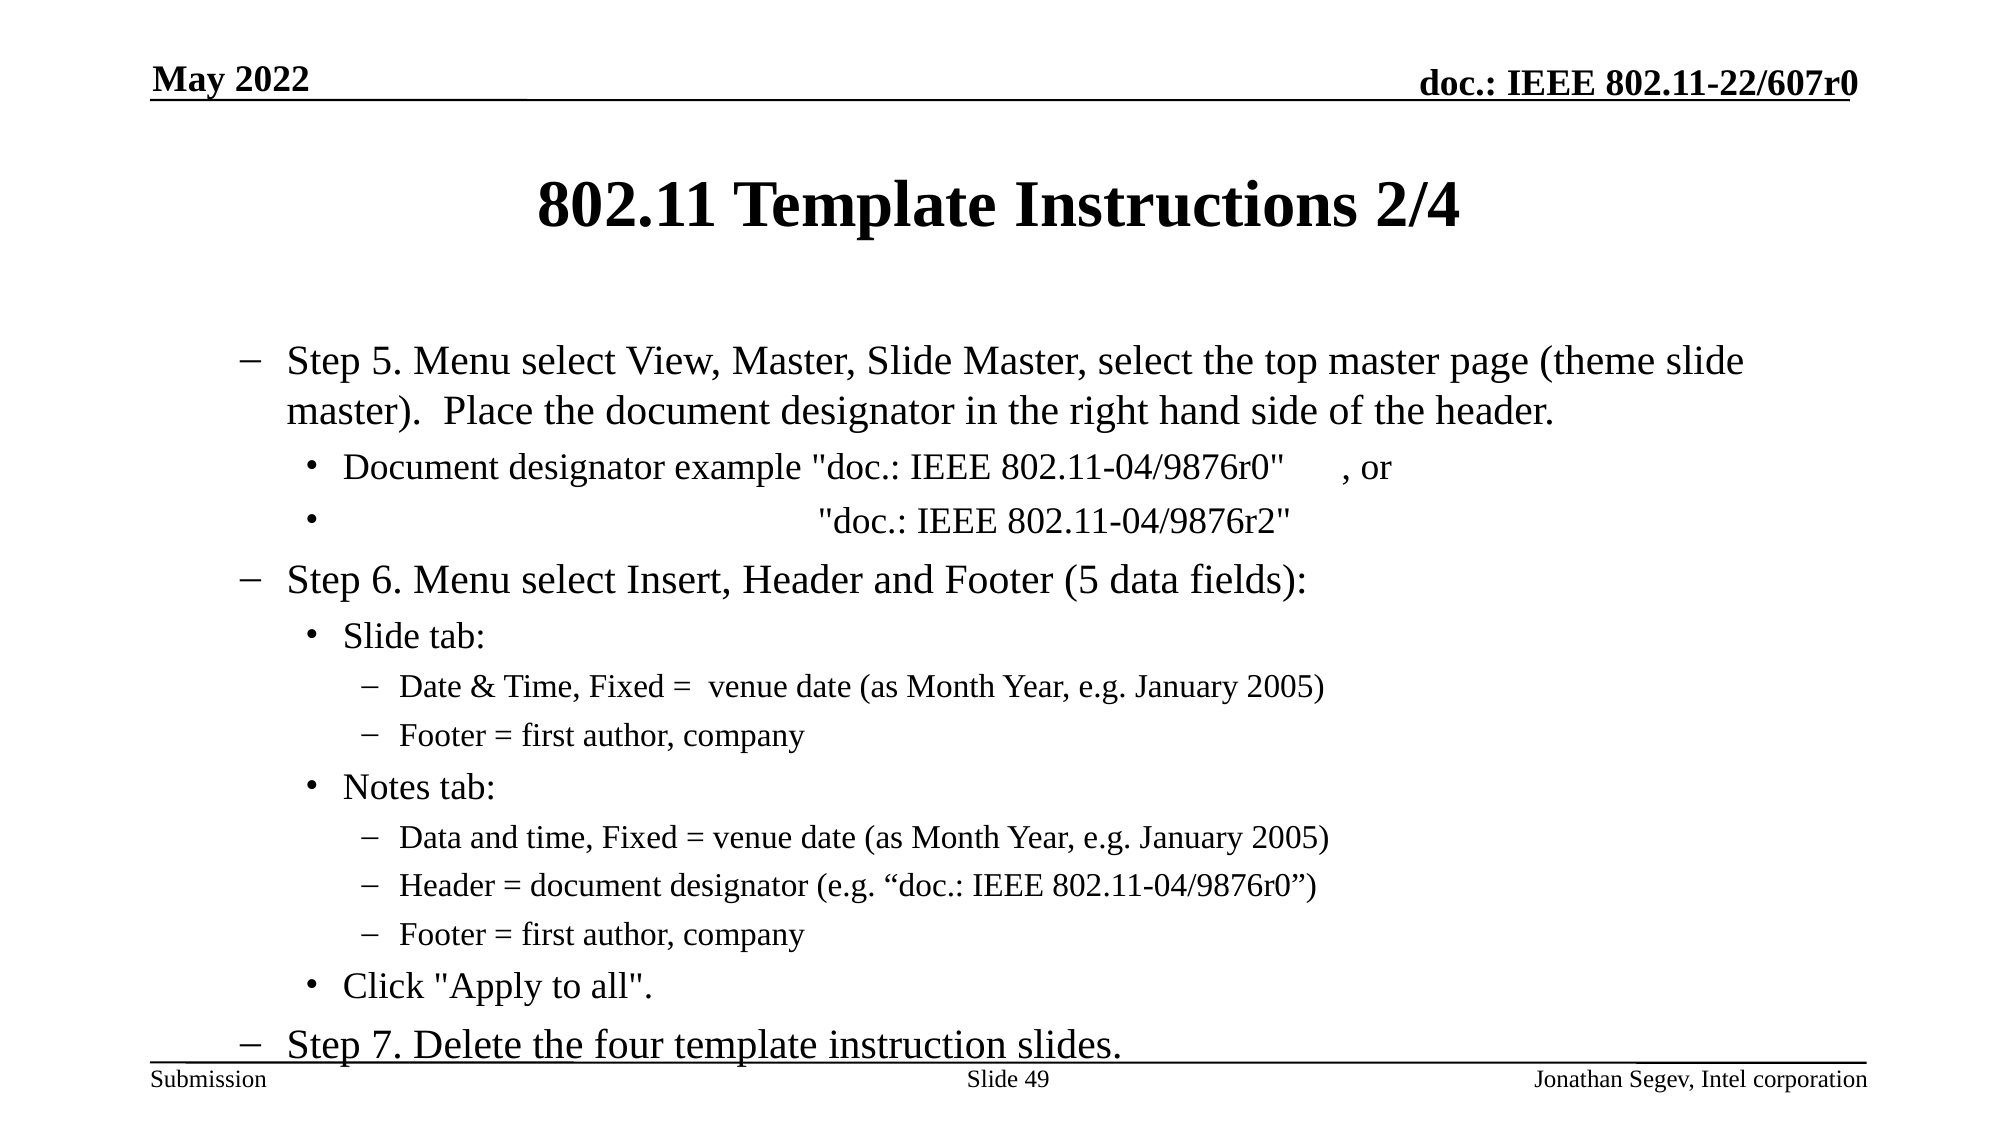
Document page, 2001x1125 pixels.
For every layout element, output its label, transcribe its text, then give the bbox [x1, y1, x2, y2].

slide_number Slide 49 [950, 1061, 1067, 1123]
list Step 5. Menu select View, Master, Slide Master, select the top master page (theme slide master). Place the document designator in the right hand side of the header. Document designator example "doc.: IEEE 802.11-04/9876r0" , or "doc.: IEEE 802.11-04/9876r2" Step 6. Menu select Insert, Header and Footer (5 data fields): Slide tab: Date & Time, Fixed = venue date (as Month Year, e.g. January 2005) Footer = first author, company Notes tab: Data and time, Fixed = venue date (as Month Year, e.g. January 2005) Header = document designator (e.g. “doc.: IEEE 802.11-04/9876r0”) Footer = first author, company Click "Apply to all". Step 7. Delete the four template instruction slides. [149, 324, 1850, 1000]
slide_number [152, 54, 563, 100]
title 802.11 Template Instructions 2/4 [149, 112, 1850, 288]
footer Jonathan Segev, Intel corporation [1171, 1061, 1869, 1093]
